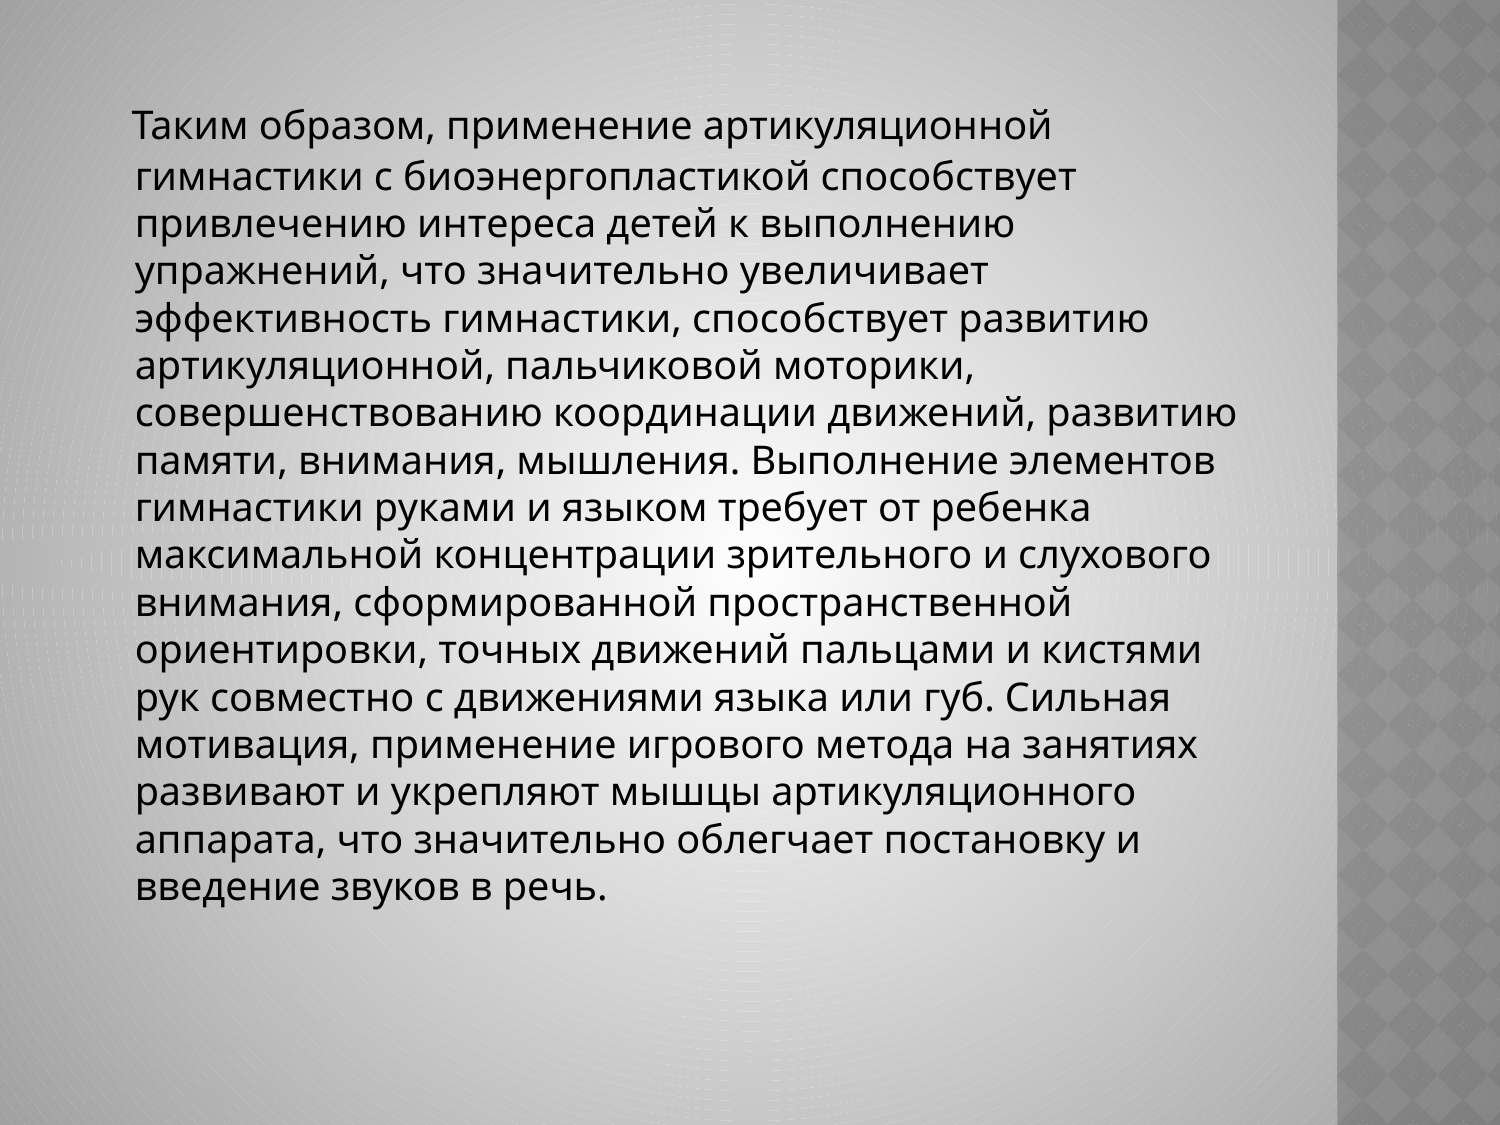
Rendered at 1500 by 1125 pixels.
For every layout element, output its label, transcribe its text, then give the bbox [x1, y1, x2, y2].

list Таким образом, применение артикуляционной гимнастики с биоэнергопластикой способствует привлечению интереса детей к выполнению упражнений, что значительно увеличивает эффективность гимнастики, способствует развитию артикуляционной, пальчиковой моторики, совершенствованию координации движений, развитию памяти, внимания, мышления. Выполнение элементов гимнастики руками и языком требует от ребенка максимальной концентрации зрительного и слухового внимания, сформированной пространственной ориентировки, точных движений пальцами и кистями рук совместно с движениями языка или губ. Сильная мотивация, применение игрового метода на занятиях развивают и укрепляют мышцы артикуляционного аппарата, что значительно облегчает постановку и введение звуков в речь. [75, 78, 1263, 1059]
